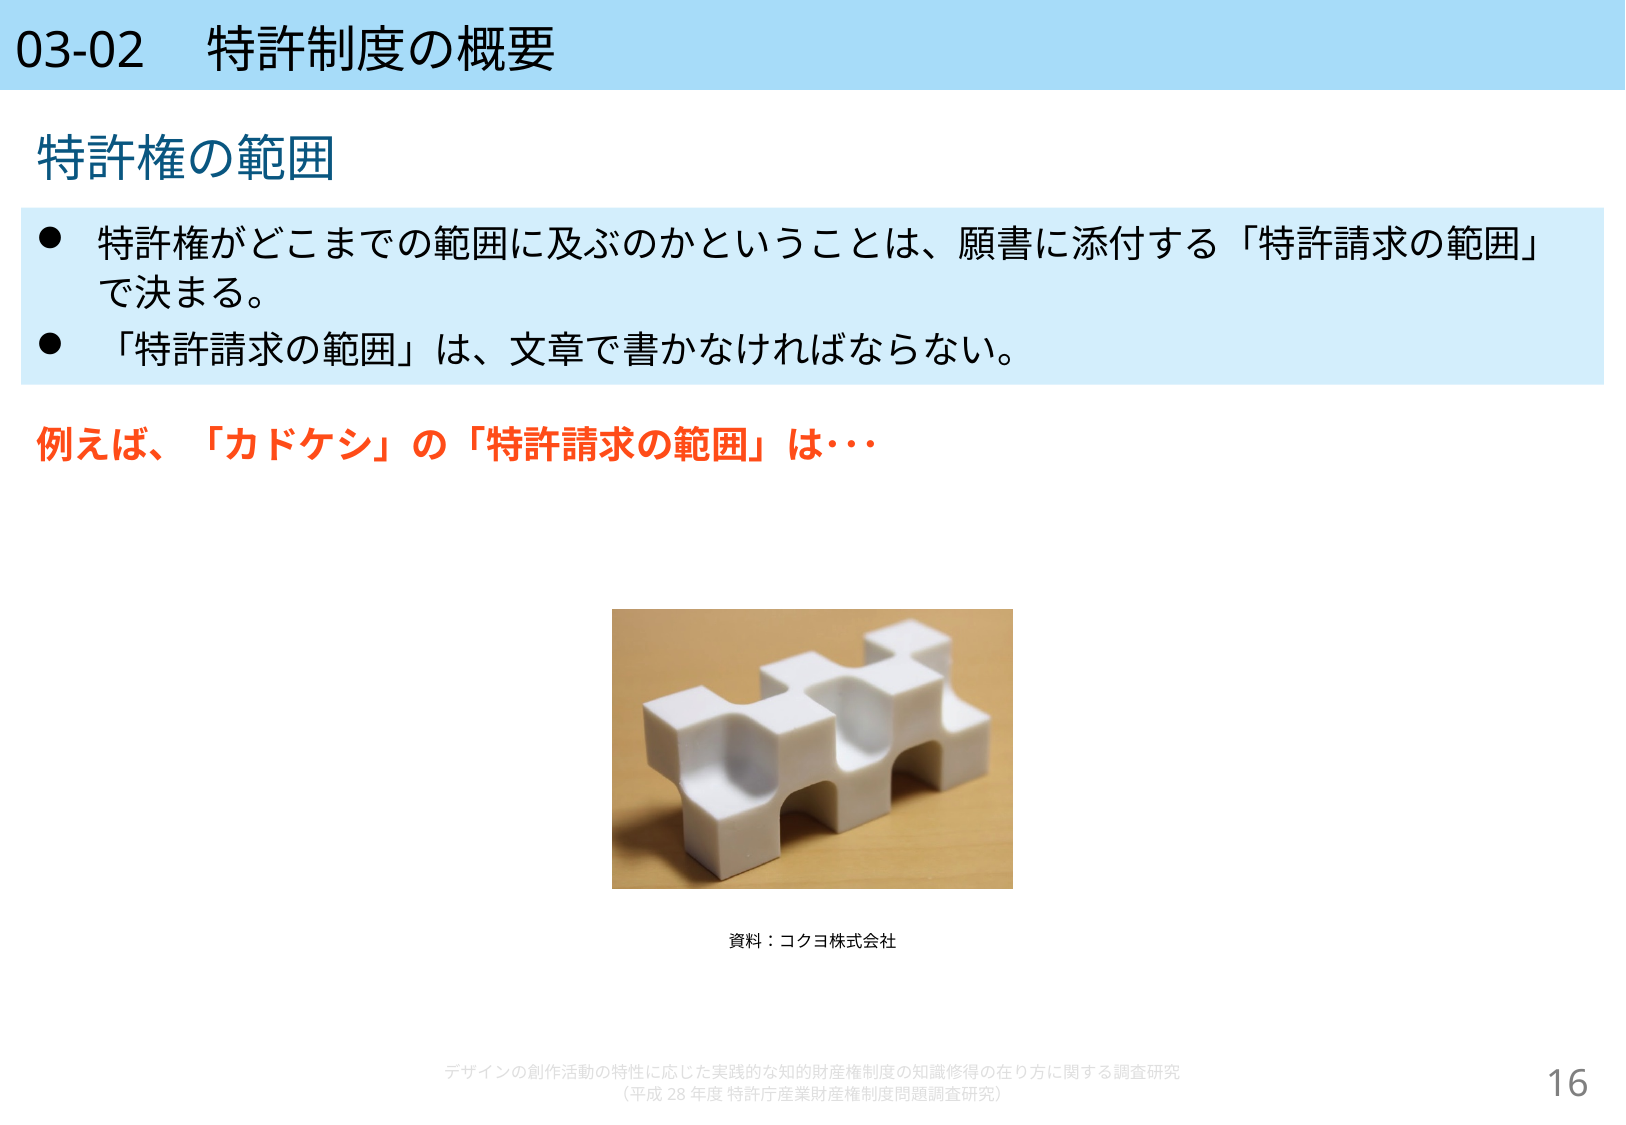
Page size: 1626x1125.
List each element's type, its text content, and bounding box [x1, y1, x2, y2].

footer デザインの創作活動の特性に応じた実践的な知的財産権制度の知識修得の在り方に関する調査研究 （平成28年度 特許庁産業財産権制度問題調査研究） [21, 1058, 1604, 1106]
list 特許権がどこまでの範囲に及ぶのかということは、願書に添付する「特許請求の範囲」で決まる。 「特許請求の範囲」は、文章で書かなければならない。 [21, 207, 1604, 385]
picture [611, 609, 1013, 889]
text_box 資料：コクヨ株式会社 [19, 914, 1606, 966]
text_box 例えば、「カドケシ」の「特許請求の範囲」は･･･ [21, 408, 1605, 480]
title 03-02 特許制度の概要 [0, 0, 1625, 90]
list 特許権の範囲 [21, 113, 1604, 185]
